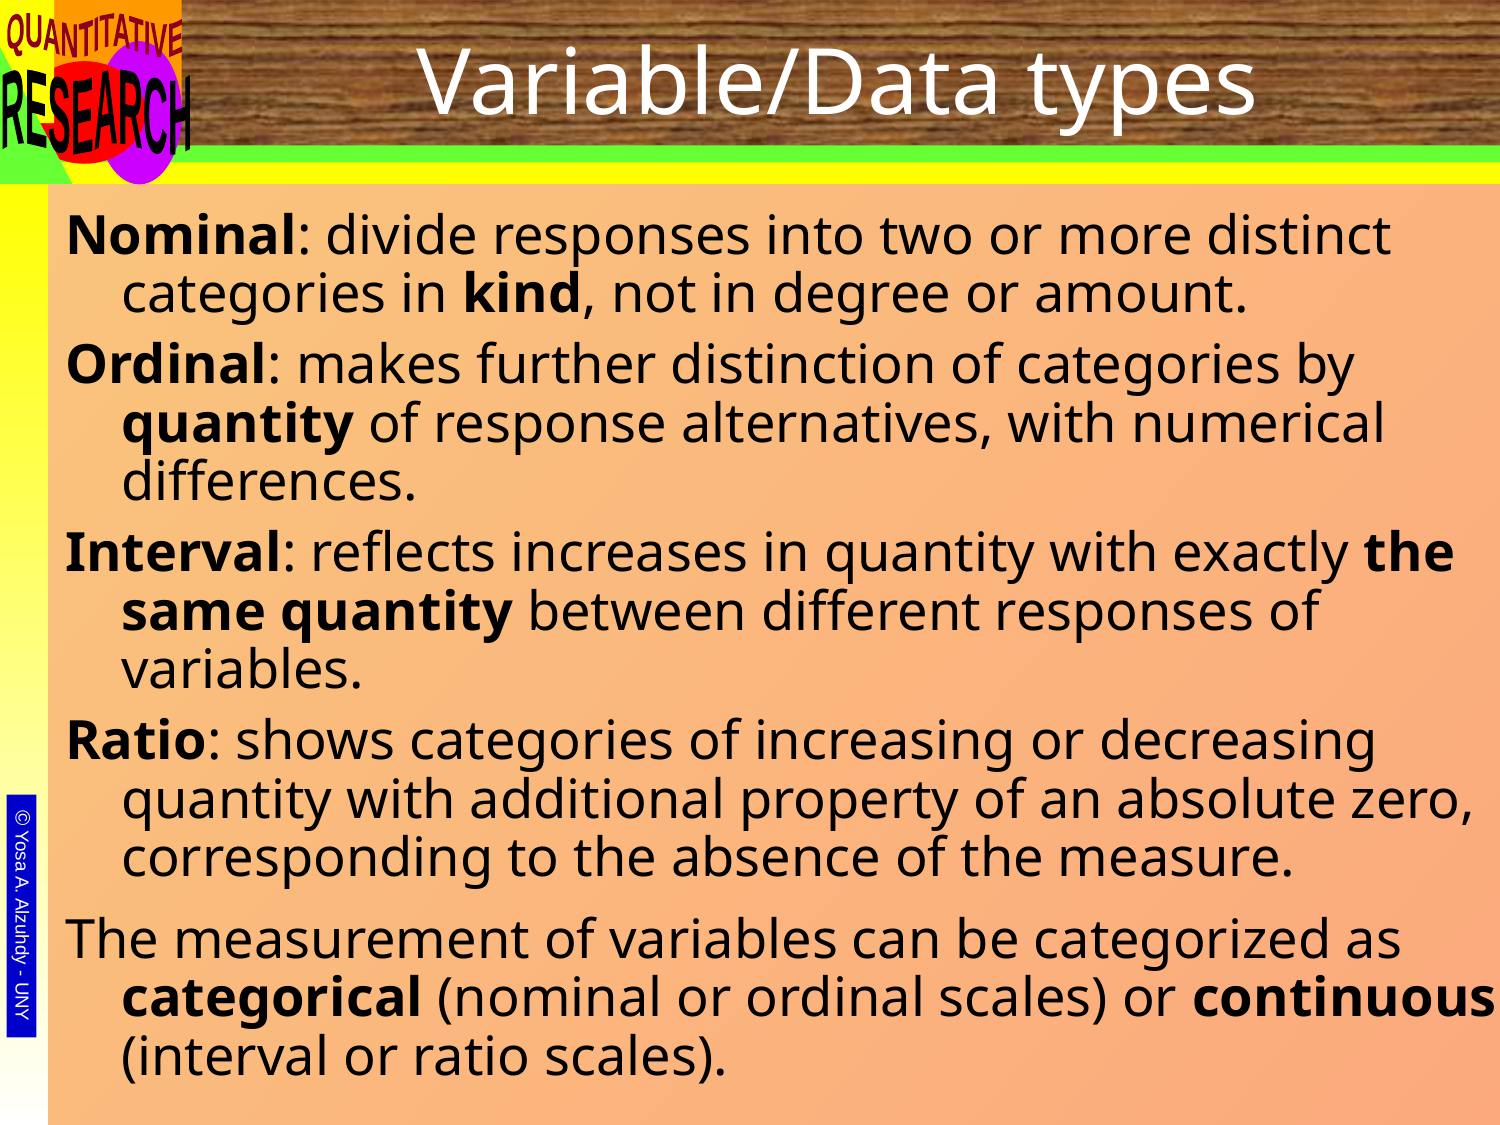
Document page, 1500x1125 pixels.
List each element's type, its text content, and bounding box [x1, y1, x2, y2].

picture [182, 0, 1500, 145]
list Nominal: divide responses into two or more distinct categories in kind, not in degree or amount. Ordinal: makes further distinction of categories by quantity of response alternatives, with numerical differences. Interval: reflects increases in quantity with exactly the same quantity between different responses of variables. Ratio: shows categories of increasing or decreasing quantity with additional property of an absolute zero, corresponding to the absence of the measure. The measurement of variables can be categorized as categorical (nominal or ordinal scales) or continuous (interval or ratio scales). [49, 199, 1500, 1076]
picture [178, 121, 185, 145]
title Variable/Data types [189, 18, 1487, 138]
